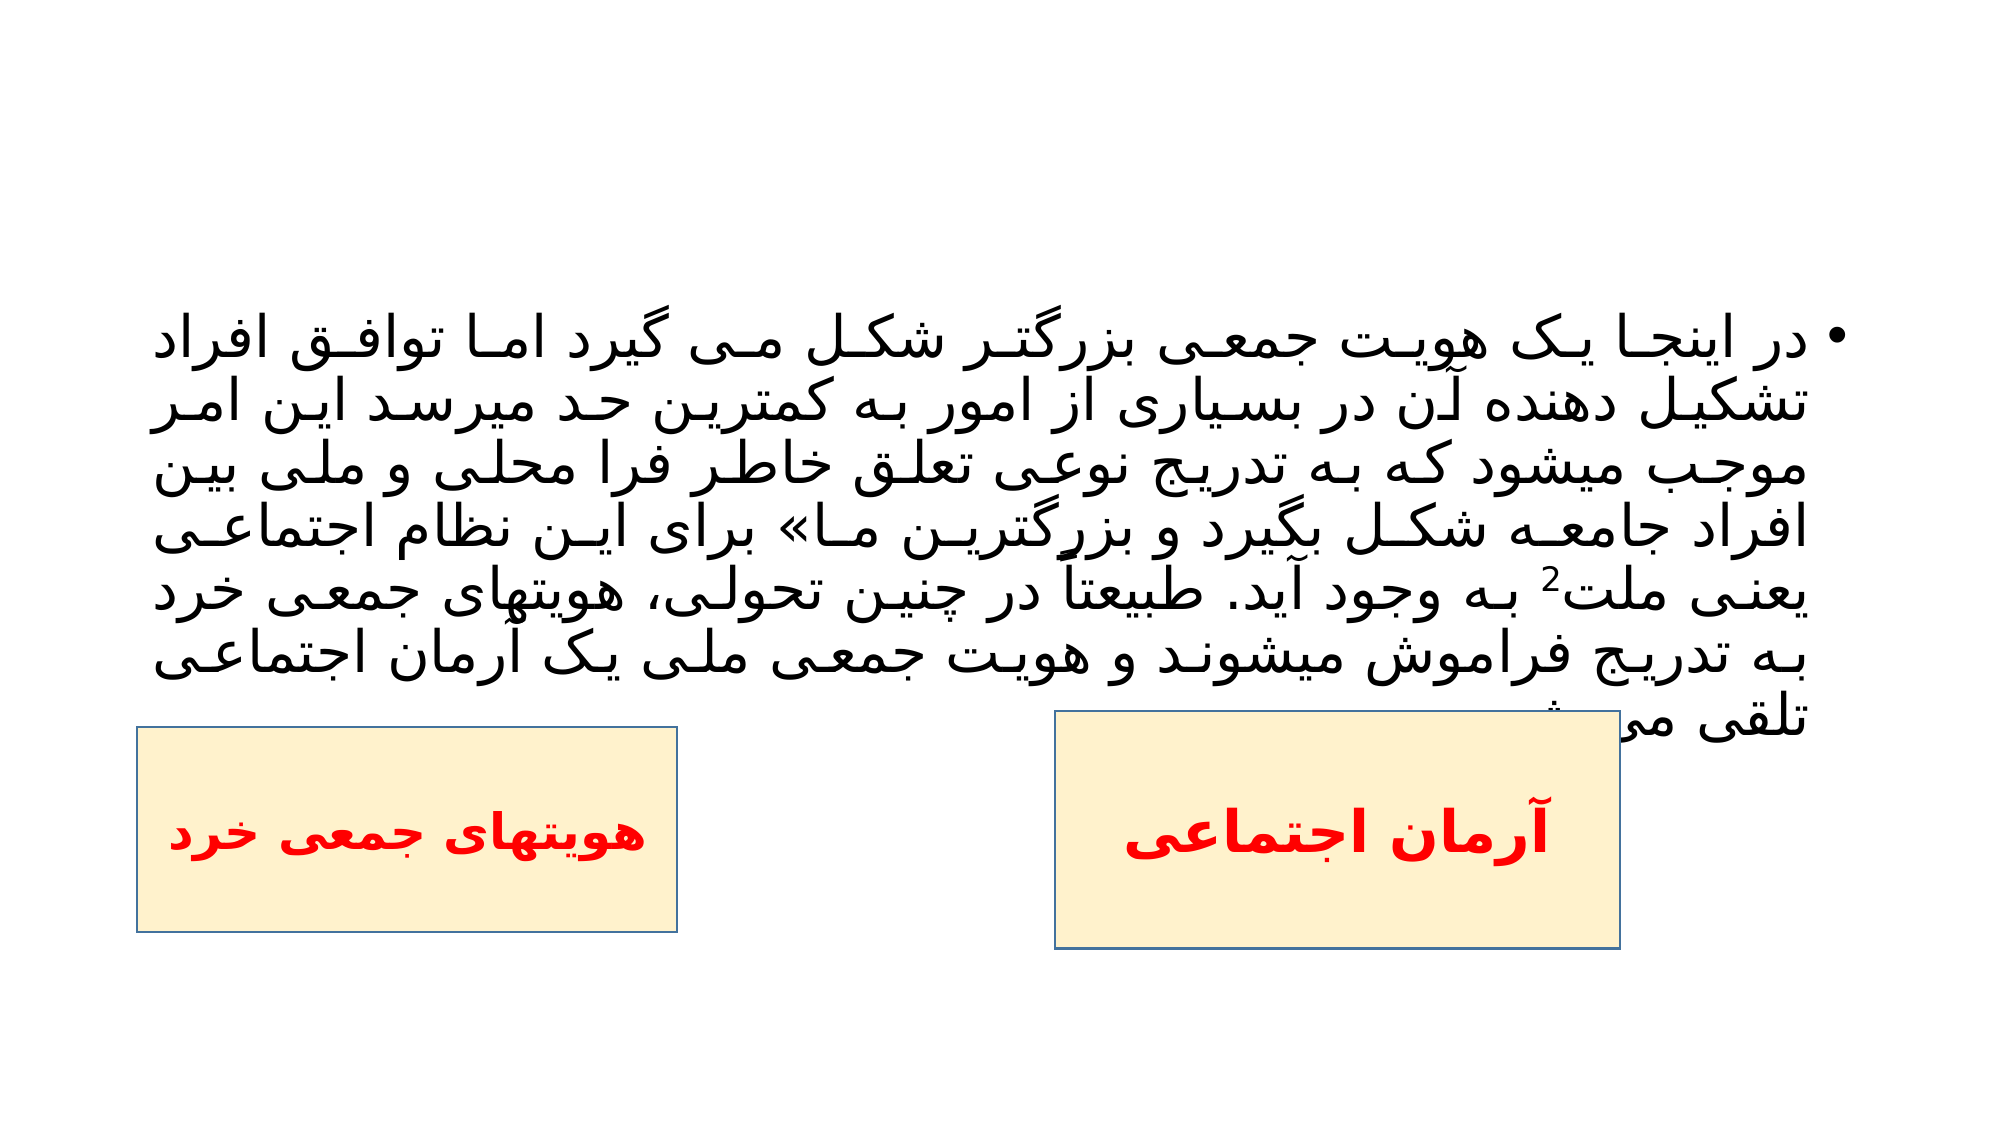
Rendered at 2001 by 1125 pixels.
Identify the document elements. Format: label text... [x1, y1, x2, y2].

list در اینجا یک هویت جمعی بزرگتر شکل می گیرد اما توافق افراد تشکیل دهنده آن در بسیاری از امور به کمترین حد میرسد این امر موجب میشود که به تدریج نوعی تعلق خاطر فرا محلی و ملی بین افراد جامعه شکل بگیرد و بزرگترین ما» برای این نظام اجتماعی یعنی ملت2 به وجود آید. طبیعتاً در چنین تحولی، هویتهای جمعی خرد به تدریج فراموش میشوند و هویت جمعی ملی یک آرمان اجتماعی تلقی می شود [137, 299, 1863, 1014]
text_box آرمان اجتماعی [1054, 710, 1621, 950]
text_box هویتهای جمعی خرد [136, 726, 678, 933]
